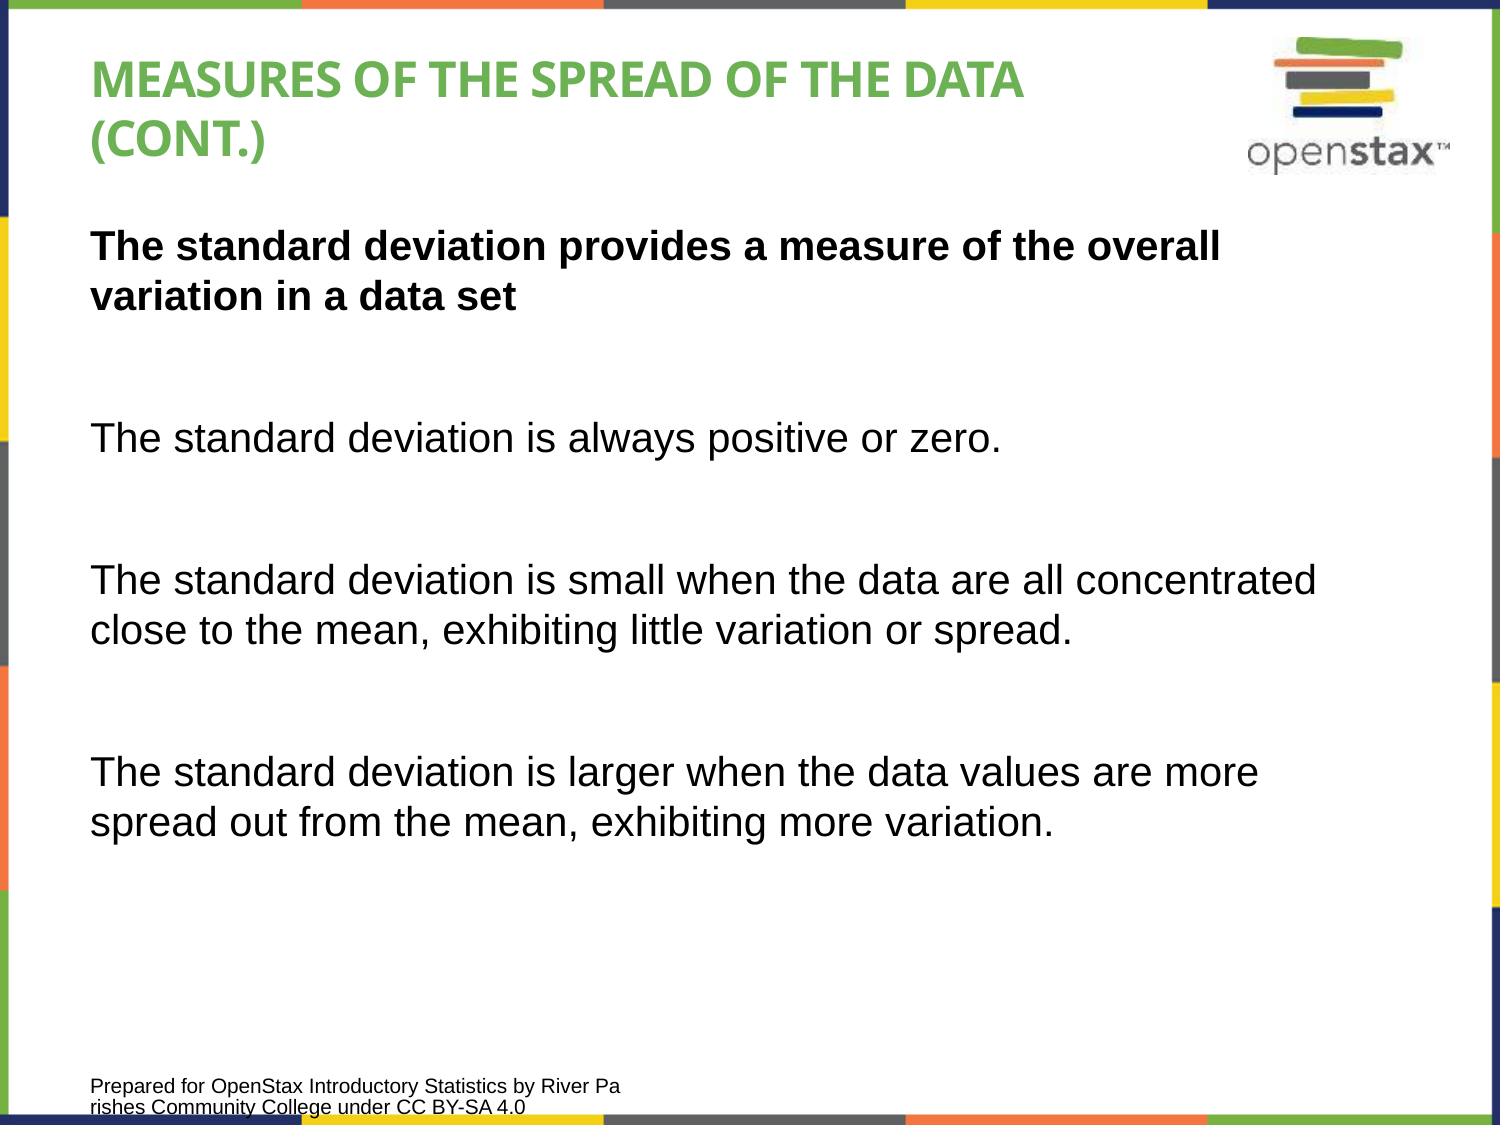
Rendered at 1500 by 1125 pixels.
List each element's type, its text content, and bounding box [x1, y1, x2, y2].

picture [0, 0, 1500, 1125]
title Measures of the Spread of the Data (cont.) [75, 39, 1247, 175]
list The standard deviation provides a measure of the overall variation in a data set The standard deviation is always positive or zero. The standard deviation is small when the data are all concentrated close to the mean, exhibiting little variation or spread. The standard deviation is larger when the data values are more spread out from the mean, exhibiting more variation. [75, 211, 1398, 986]
footer Prepared for OpenStax Introductory Statistics by River Parishes Community College under CC BY-SA 4.0 [75, 1065, 638, 1112]
